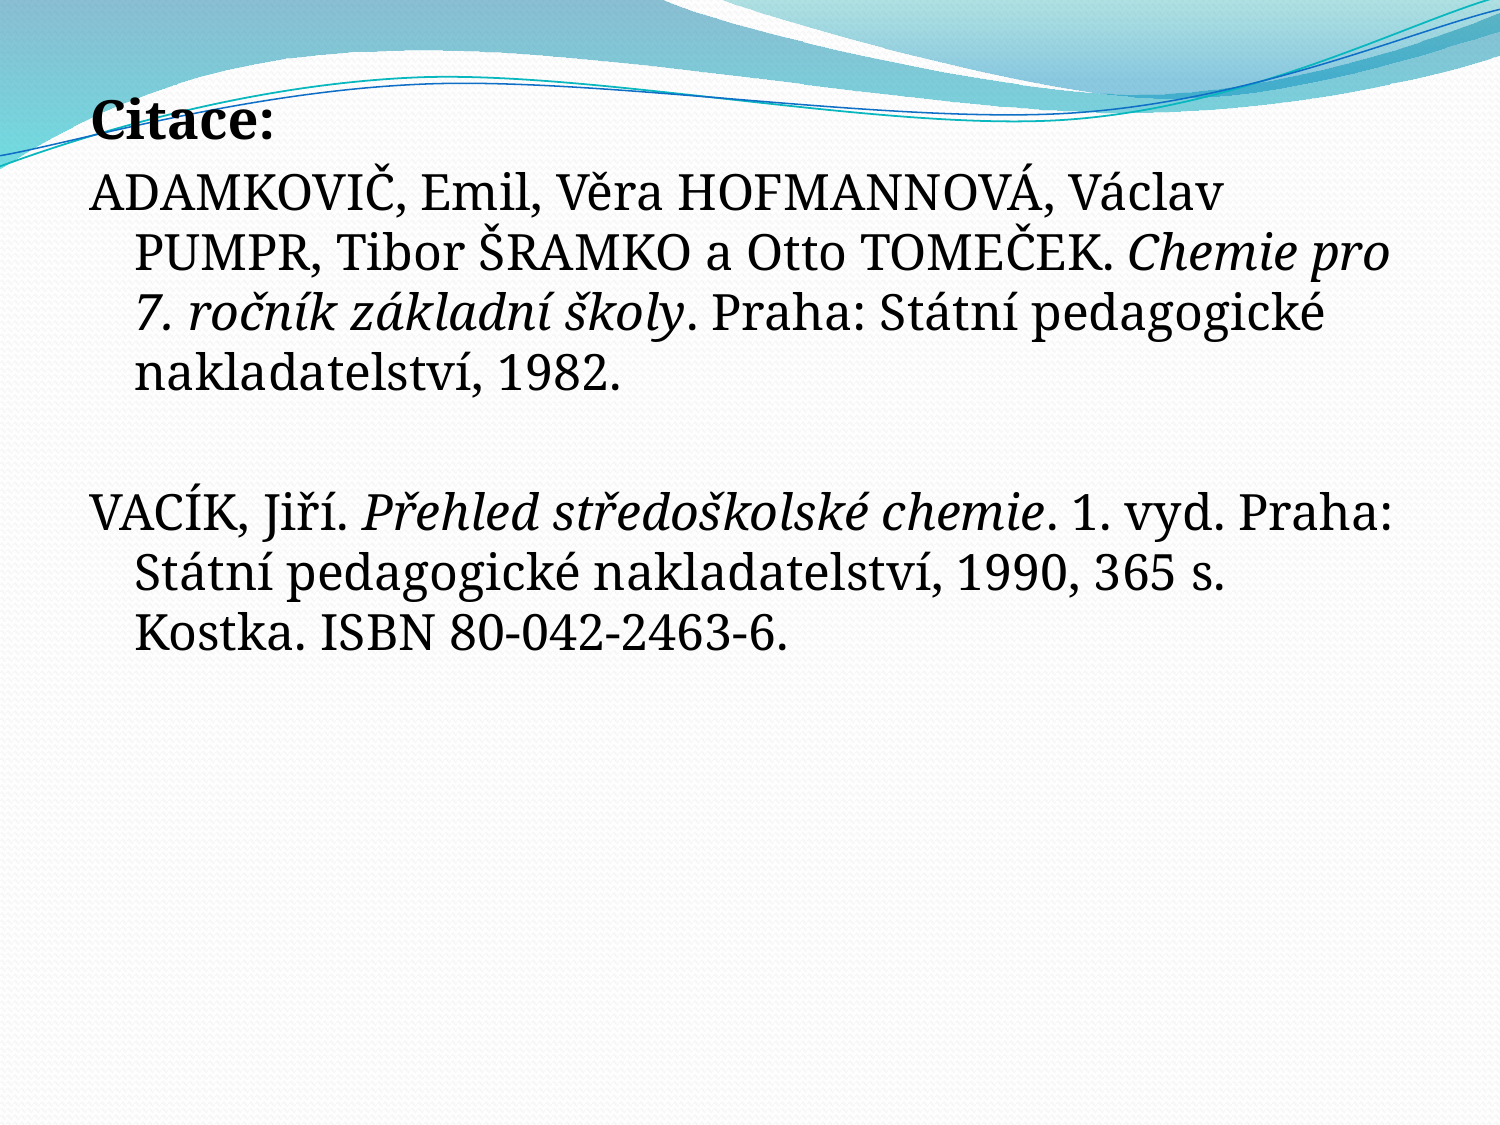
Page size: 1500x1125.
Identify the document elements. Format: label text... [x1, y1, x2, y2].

list Citace: ADAMKOVIČ, Emil, Věra HOFMANNOVÁ, Václav PUMPR, Tibor ŠRAMKO a Otto TOMEČEK. Chemie pro 7. ročník základní školy. Praha: Státní pedagogické nakladatelství, 1982. VACÍK, Jiří. Přehled středoškolské chemie. 1. vyd. Praha: Státní pedagogické nakladatelství, 1990, 365 s. Kostka. ISBN 80-042-2463-6. [75, 78, 1425, 1094]
